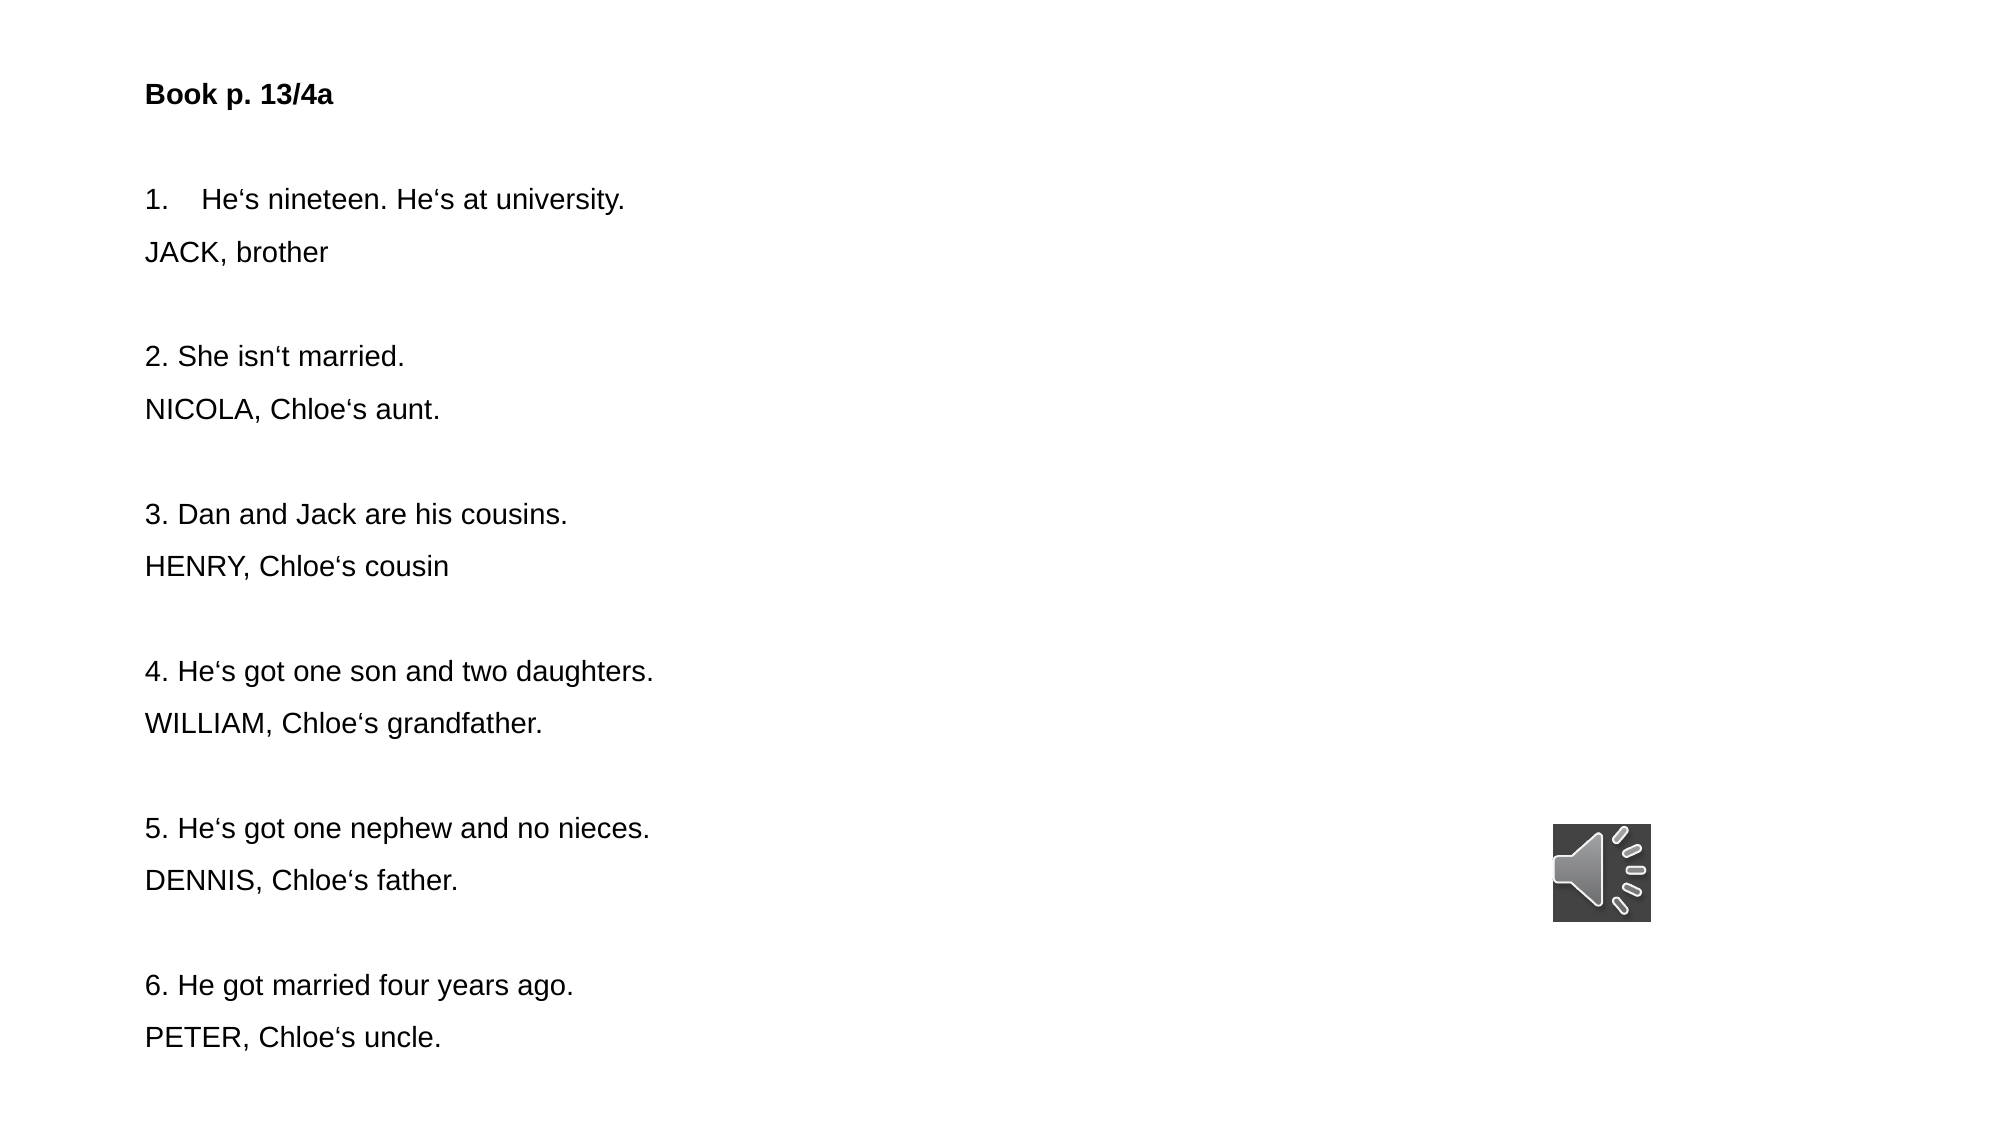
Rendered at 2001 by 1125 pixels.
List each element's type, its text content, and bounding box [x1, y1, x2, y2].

subtitle Book p. 13/4a He‘s nineteen. He‘s at university. JACK, brother 2. She isn‘t married. NICOLA, Chloe‘s aunt. 3. Dan and Jack are his cousins. HENRY, Chloe‘s cousin 4. He‘s got one son and two daughters. WILLIAM, Chloe‘s grandfather. 5. He‘s got one nephew and no nieces. DENNIS, Chloe‘s father. 6. He got married four years ago. PETER, Chloe‘s uncle. [129, 72, 1863, 1068]
picture [1552, 823, 1653, 924]
